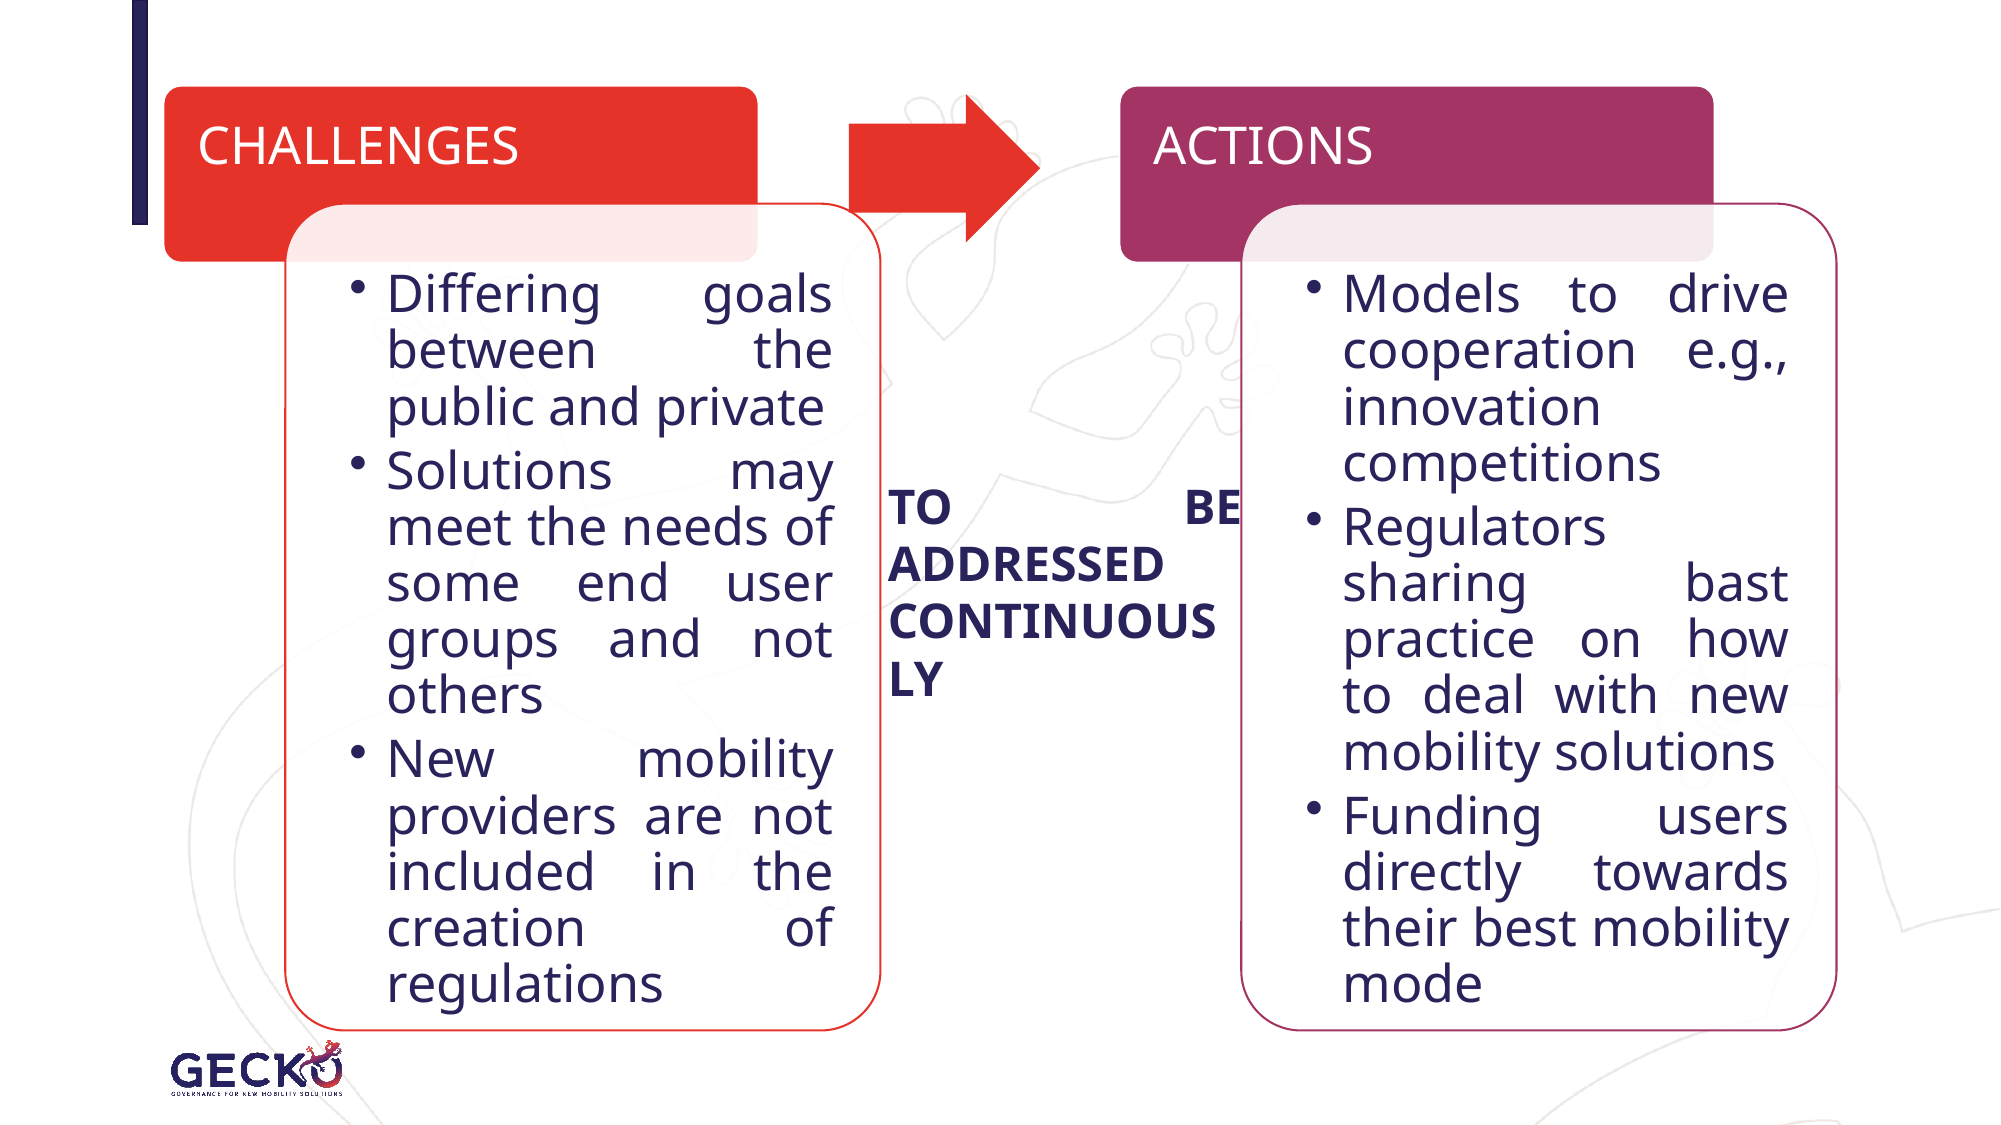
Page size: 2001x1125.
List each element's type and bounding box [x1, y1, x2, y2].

list [162, 61, 1838, 1055]
picture [0, 0, 2001, 1125]
